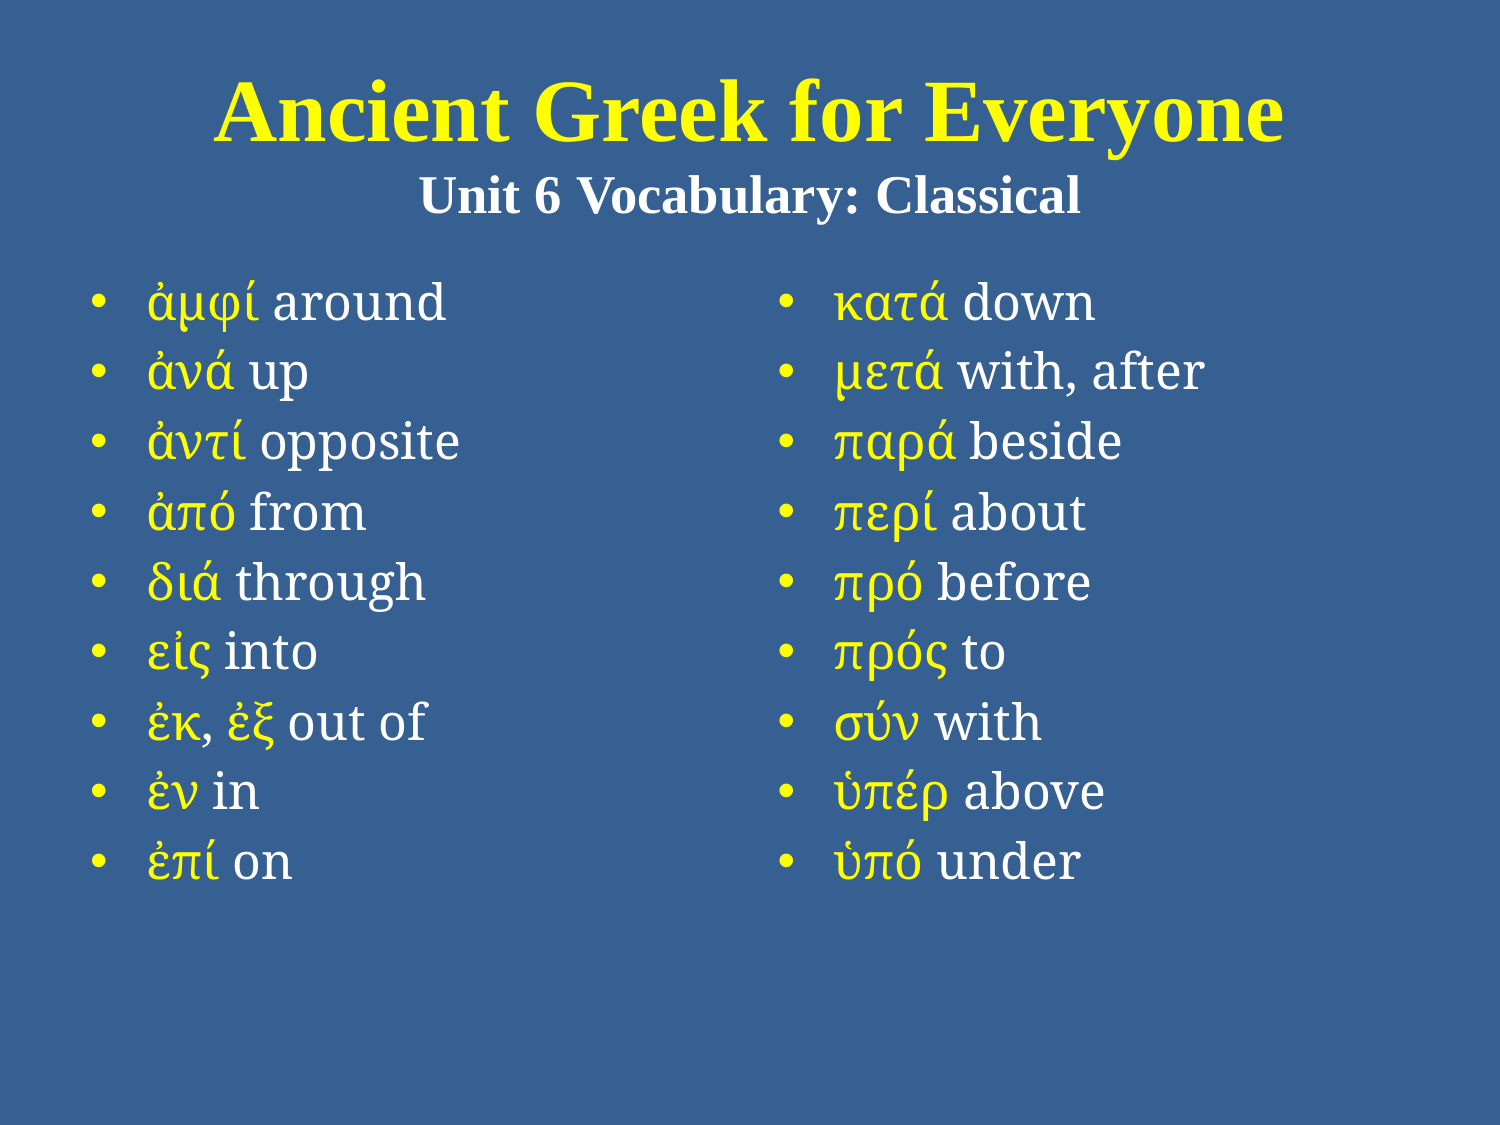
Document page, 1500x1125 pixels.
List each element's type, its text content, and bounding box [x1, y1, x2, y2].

title Ancient Greek for Everyone Unit 6 Vocabulary: Classical [75, 45, 1425, 233]
list κατά down μετά with, after παρά beside περί about πρό before πρός to σύν with ὑπέρ above ὑπό under [762, 262, 1475, 1005]
list ἀμφί around ἀνά up ἀντί opposite ἀπό from διά through εἰς into ἐκ, ἐξ out of ἐν in ἐπί οn [75, 262, 738, 1005]
